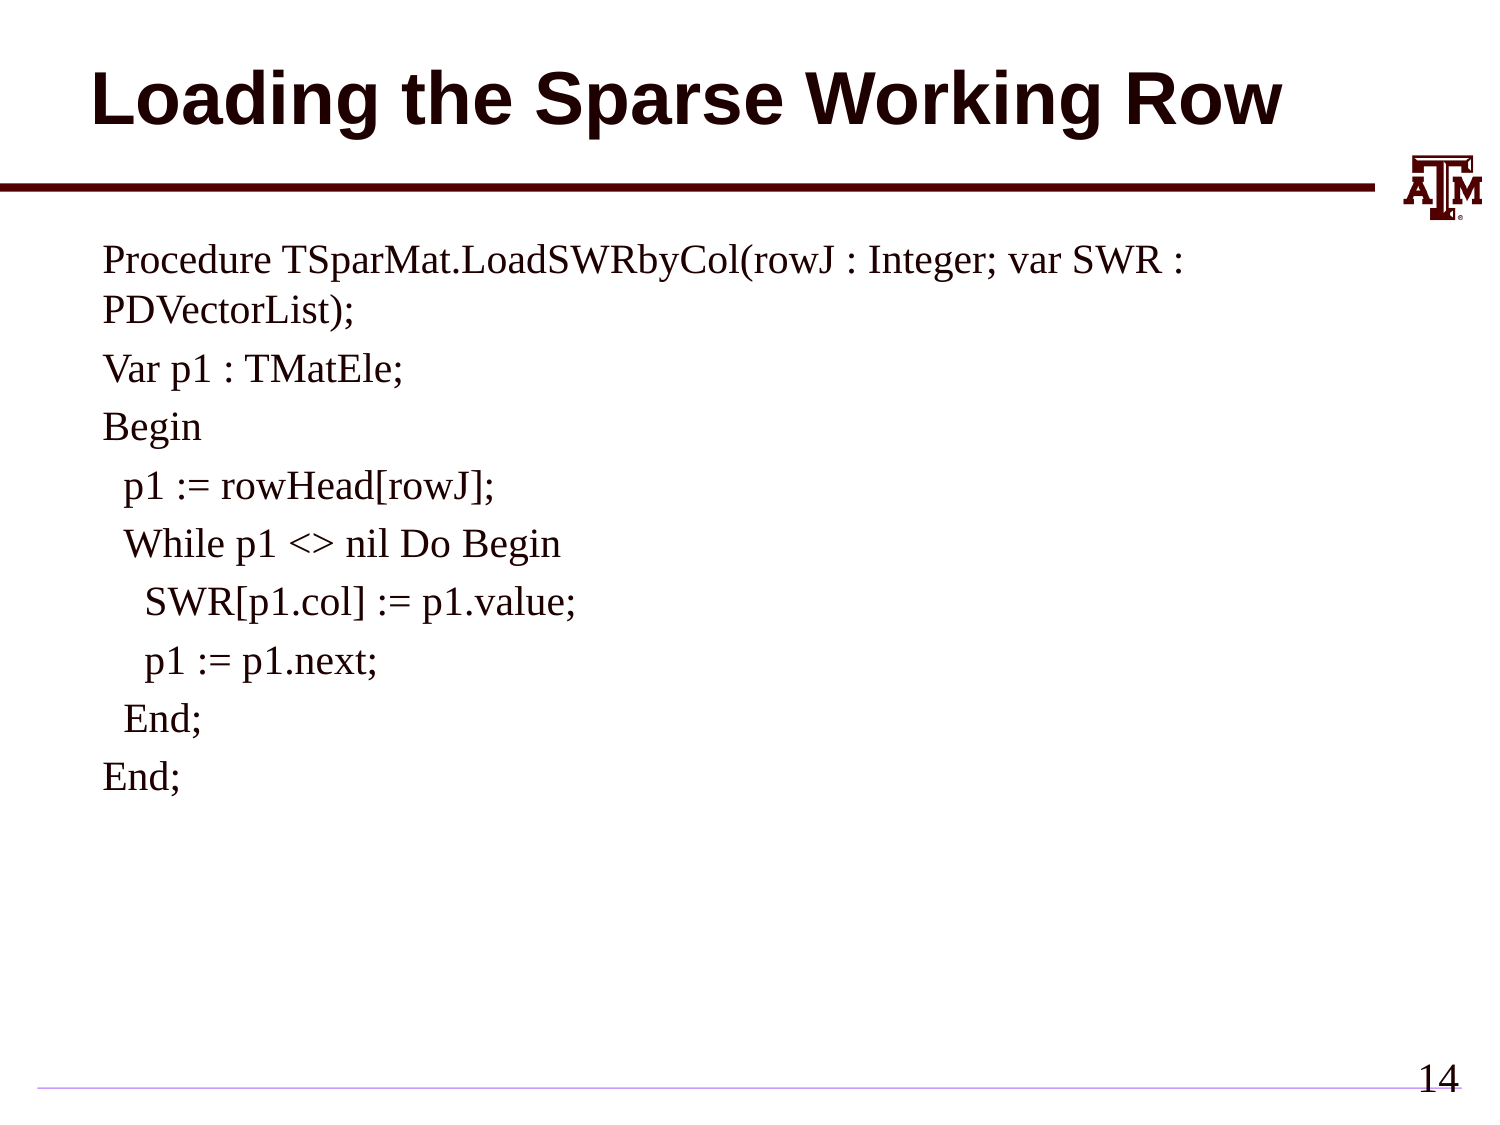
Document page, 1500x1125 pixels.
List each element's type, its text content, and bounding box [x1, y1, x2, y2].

text_box Procedure TSparMat.LoadSWRbyCol(rowJ : Integer; var SWR : PDVectorList); Var p1 : TMatEle; Begin p1 := rowHead[rowJ]; While p1 <> nil Do Begin SWR[p1.col] := p1.value; p1 := p1.next; End; End; [87, 224, 1463, 807]
title Loading the Sparse Working Row [74, 12, 1451, 188]
text_box 13 [1162, 1037, 1475, 1113]
picture [1392, 137, 1493, 238]
